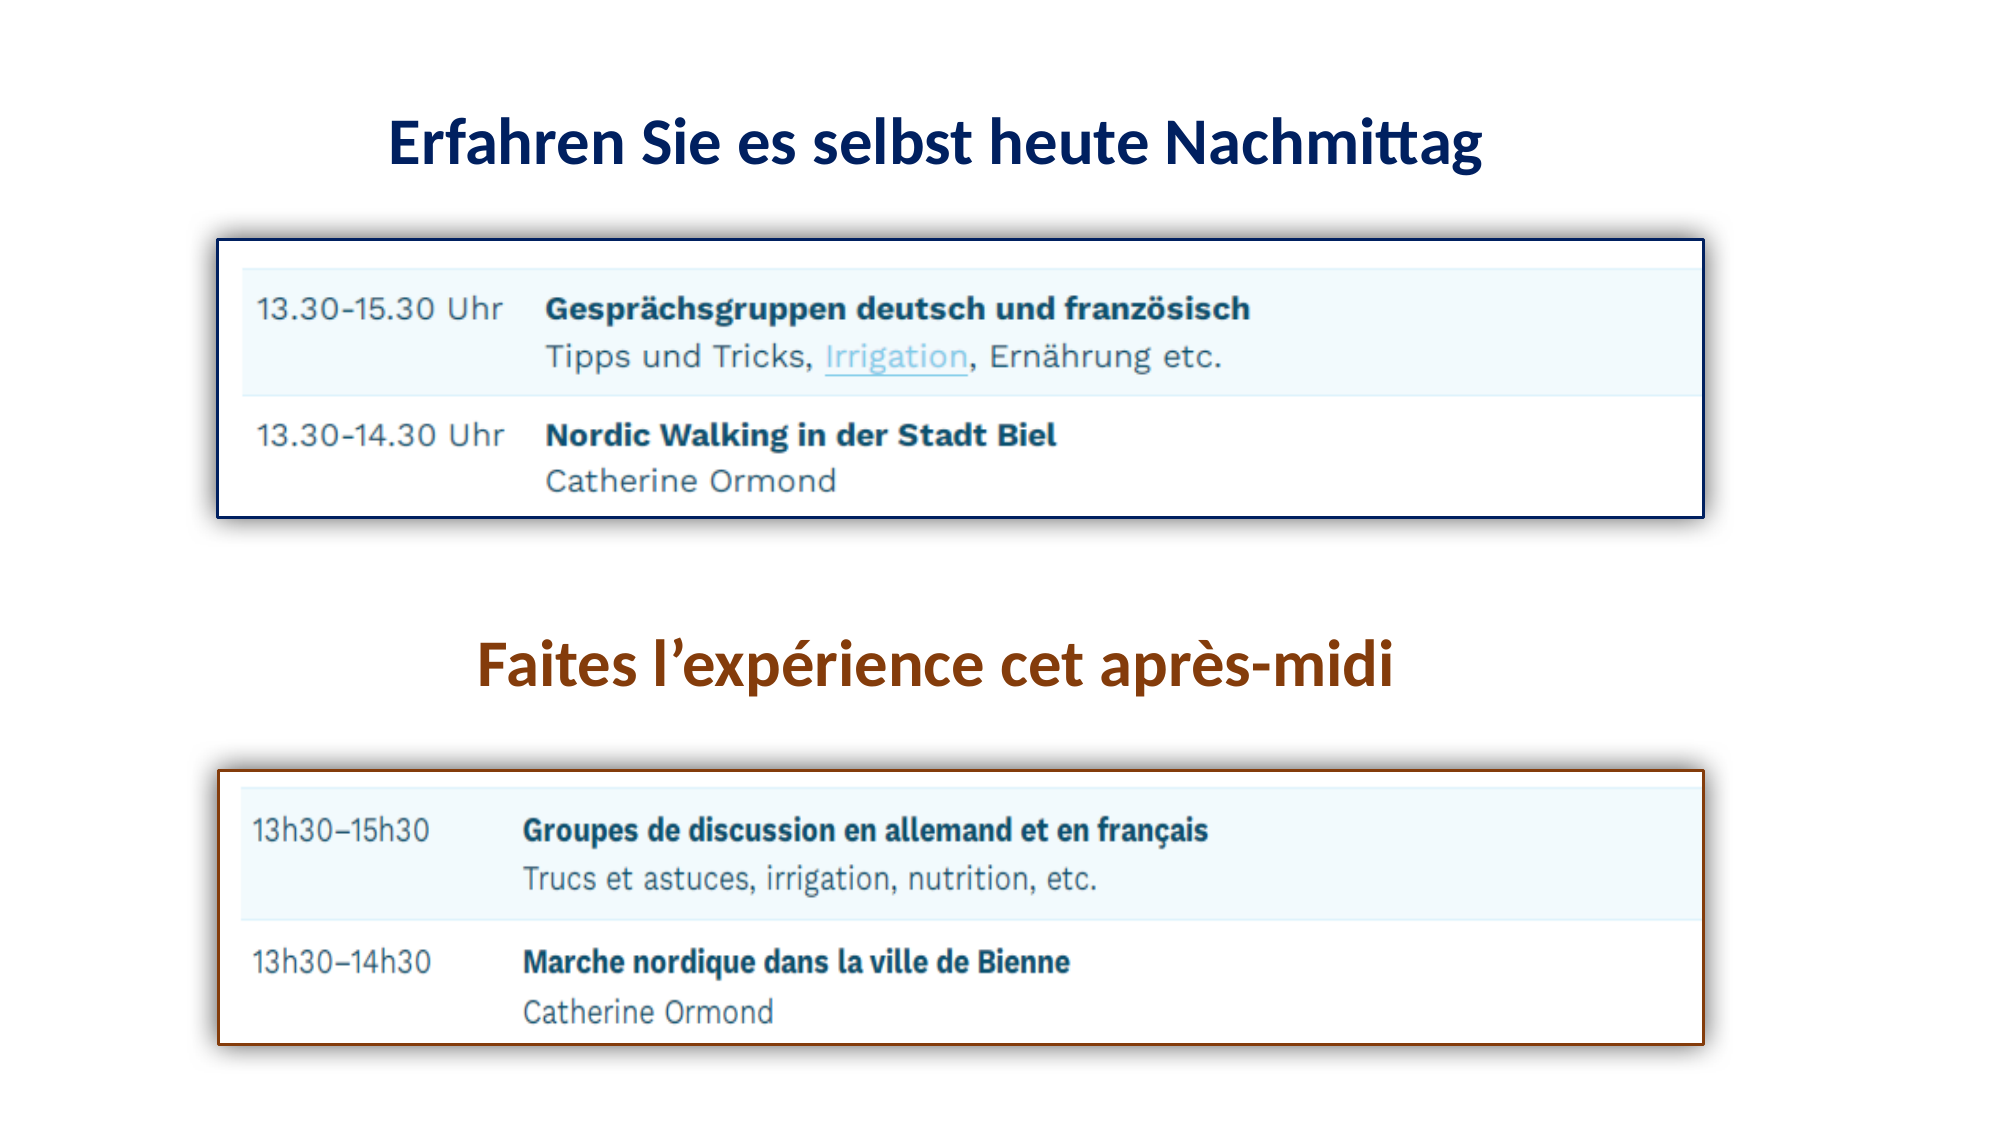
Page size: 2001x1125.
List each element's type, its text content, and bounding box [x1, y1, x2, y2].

text_box Faites l’expérience cet après-midi [338, 585, 1535, 745]
title Erfahren Sie es selbst heute Nachmittag [338, 67, 1535, 215]
picture [219, 241, 1703, 516]
picture [220, 771, 1703, 1043]
